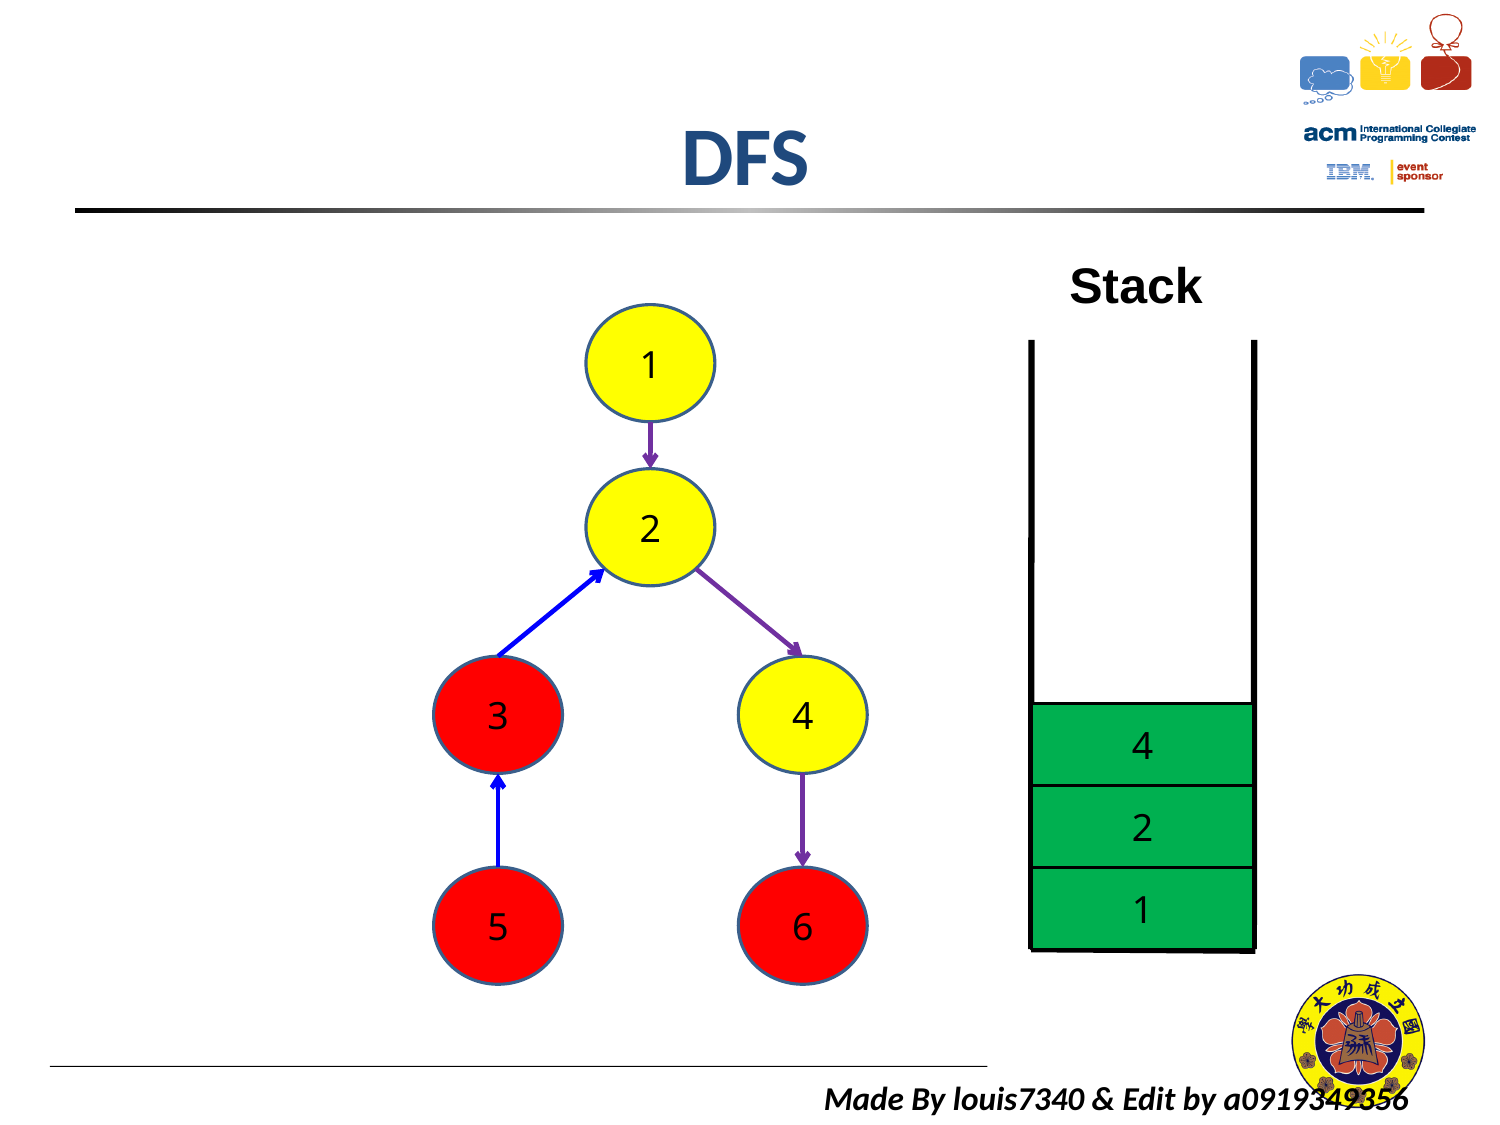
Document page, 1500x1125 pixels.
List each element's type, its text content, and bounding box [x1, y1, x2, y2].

text_box 4 [736, 655, 869, 775]
text_box 1 [584, 303, 717, 424]
picture [1292, 11, 1480, 188]
picture [1282, 970, 1431, 1114]
text_box 2 [584, 467, 717, 588]
text_box 1 [1030, 869, 1255, 940]
text_box 4 [1030, 702, 1255, 787]
text_box 5 [432, 865, 565, 986]
text_box 6 [736, 865, 869, 986]
text_box 2 [1030, 787, 1255, 869]
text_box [507, 558, 596, 667]
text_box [705, 558, 794, 667]
text_box Stack [1054, 246, 1243, 321]
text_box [1030, 948, 1256, 952]
text_box 3 [432, 654, 565, 775]
title DFS [70, 58, 1421, 247]
